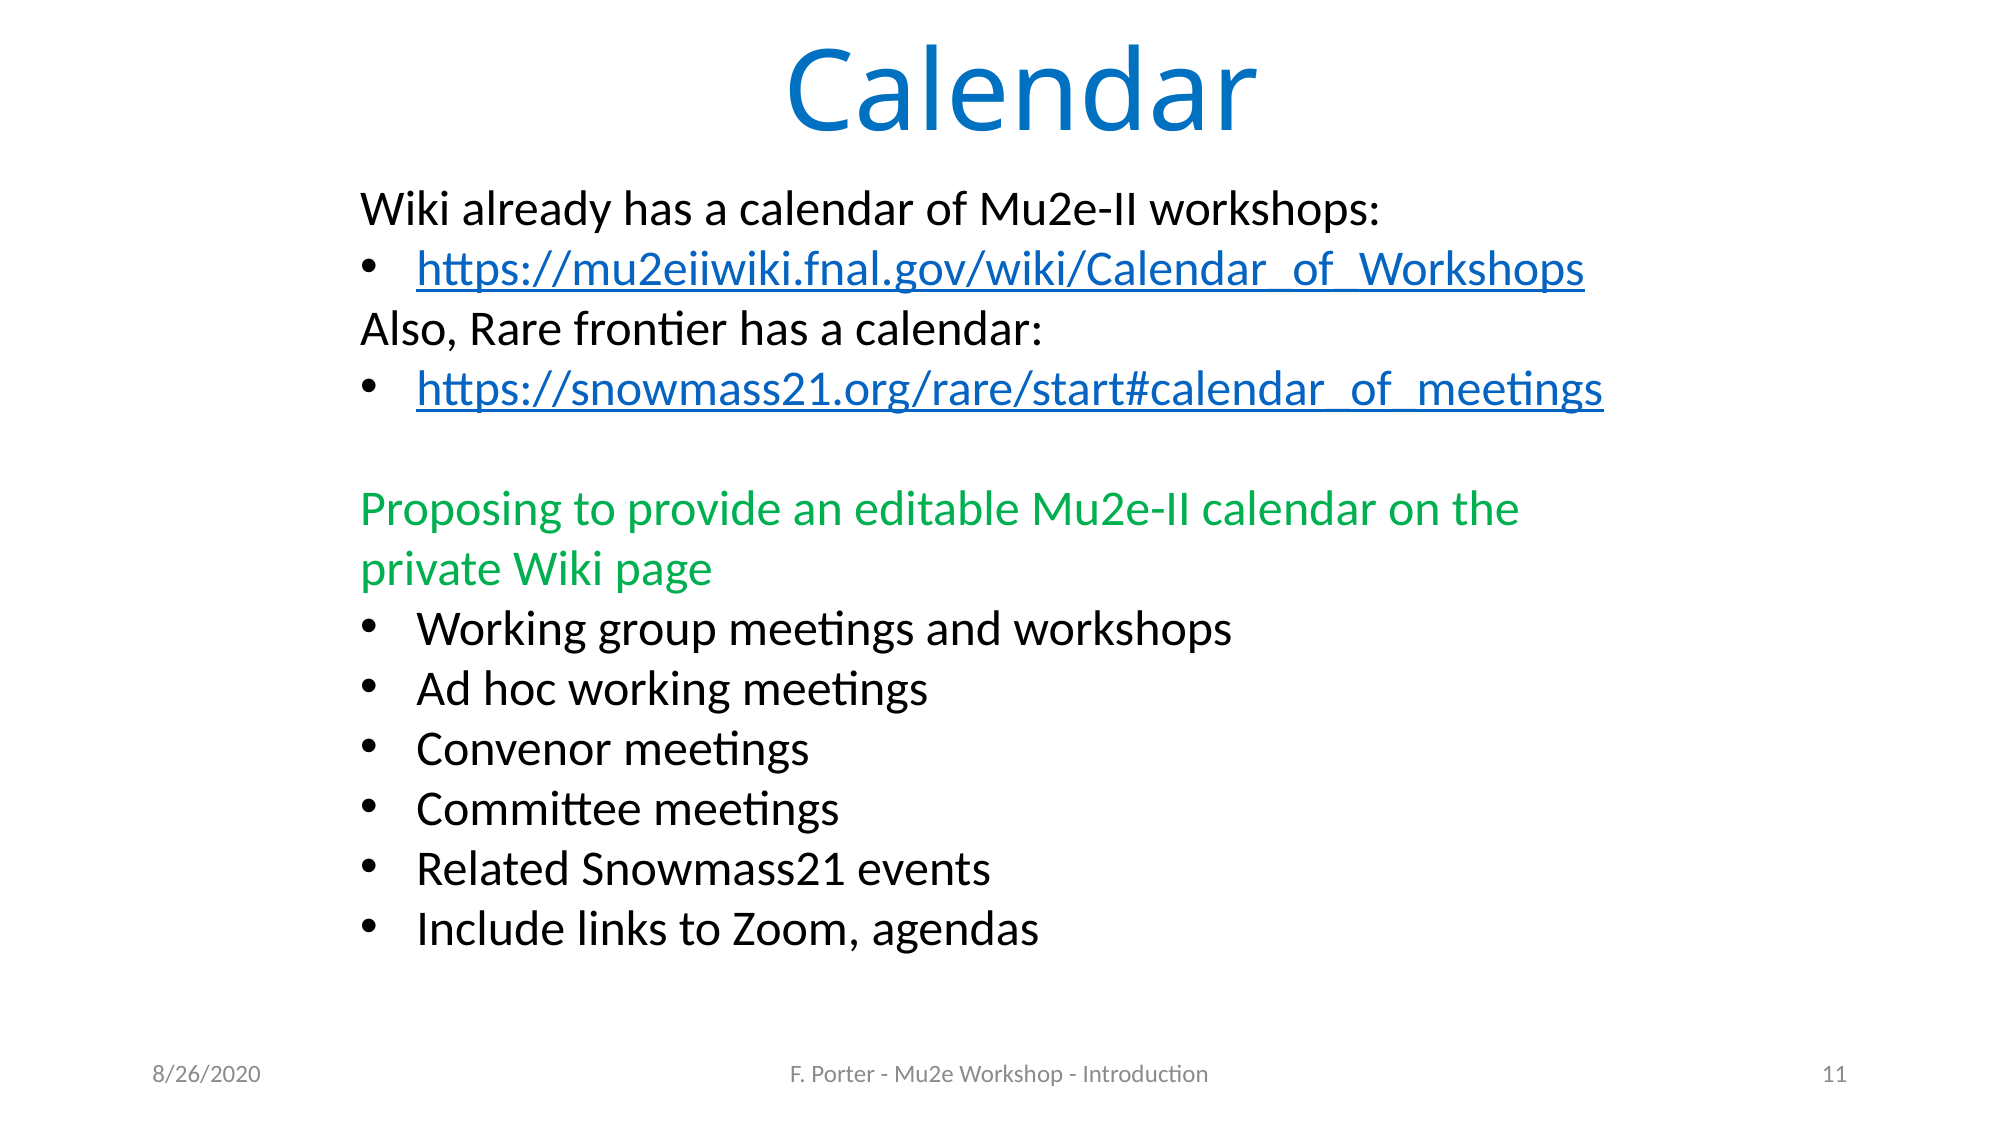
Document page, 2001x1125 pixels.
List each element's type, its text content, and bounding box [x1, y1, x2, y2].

title Calendar [447, 8, 1596, 167]
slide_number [137, 1042, 588, 1103]
slide_number 11 [1412, 1042, 1863, 1103]
footer F. Porter - Mu2e Workshop - Introduction [662, 1042, 1338, 1103]
text_box Wiki already has a calendar of Mu2e-II workshops: https://mu2eiiwiki.fnal.gov/wiki/Calendar_of_Workshops Also, Rare frontier has a calendar: https://snowmass21.org/rare/start#calendar_of_meetings Proposing to provide an editable Mu2e-II calendar on the private Wiki page Working group meetings and workshops Ad hoc working meetings Convenor meetings Committee meetings Related Snowmass21 events Include links to Zoom, agendas [345, 167, 1655, 963]
